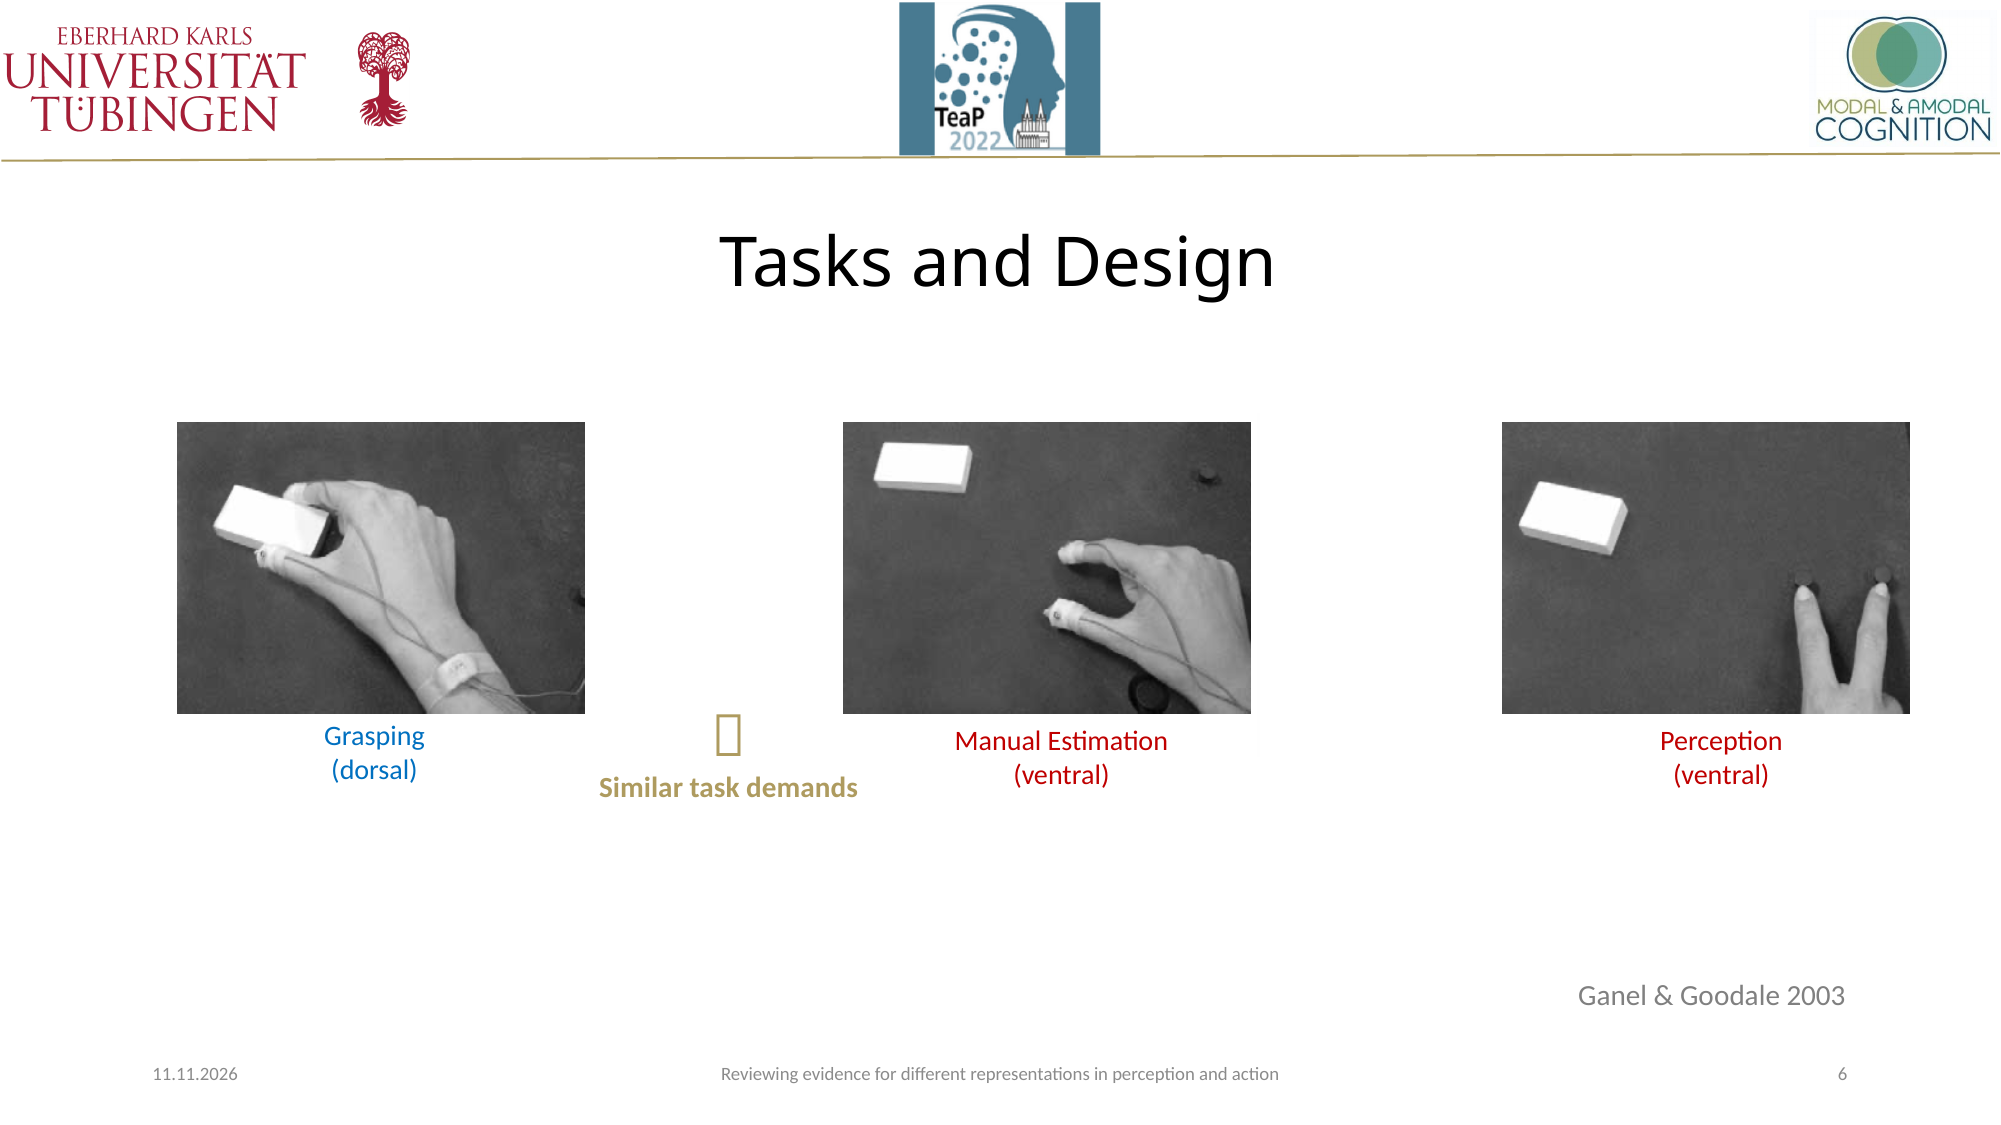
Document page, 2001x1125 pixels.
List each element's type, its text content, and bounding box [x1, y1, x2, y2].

picture [172, 413, 602, 757]
text_box Ganel & Goodale 2003 [1563, 968, 1861, 1019]
slide_number 6 [1412, 1042, 1863, 1103]
footer Reviewing evidence for different representations in perception and action [662, 1042, 1338, 1103]
text_box Manual Estimation (ventral) [920, 757, 1203, 791]
text_box Perception (ventral) [1582, 757, 1860, 791]
picture [934, 2, 1066, 156]
text_box  Similar task demands [584, 690, 874, 811]
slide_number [137, 1042, 588, 1103]
picture [3, 27, 410, 132]
picture [1809, 10, 1997, 147]
picture [1487, 413, 1925, 757]
text_box Tasks and Design [308, 182, 1692, 346]
text_box Grasping (dorsal) [301, 757, 448, 782]
picture [829, 413, 1260, 757]
